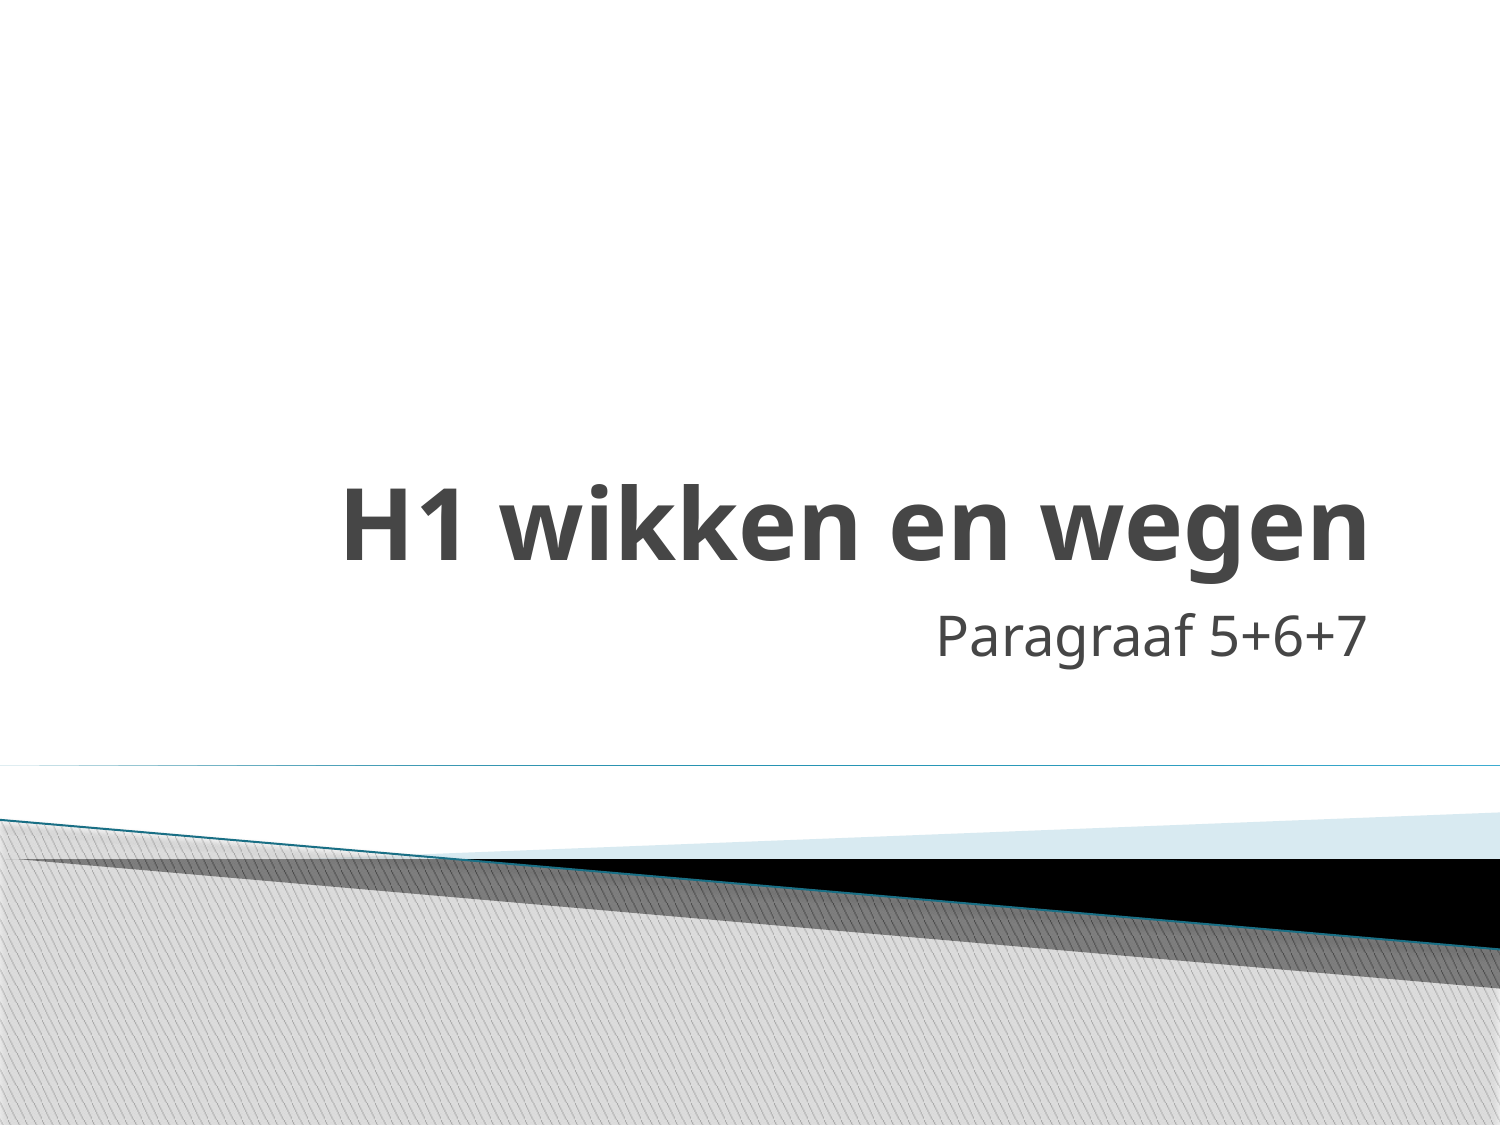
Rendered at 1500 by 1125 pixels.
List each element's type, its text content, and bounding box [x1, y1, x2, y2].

subtitle Paragraaf 5+6+7 [112, 592, 1388, 790]
picture [5, 859, 1500, 989]
title H1 wikken en wegen [112, 287, 1388, 588]
